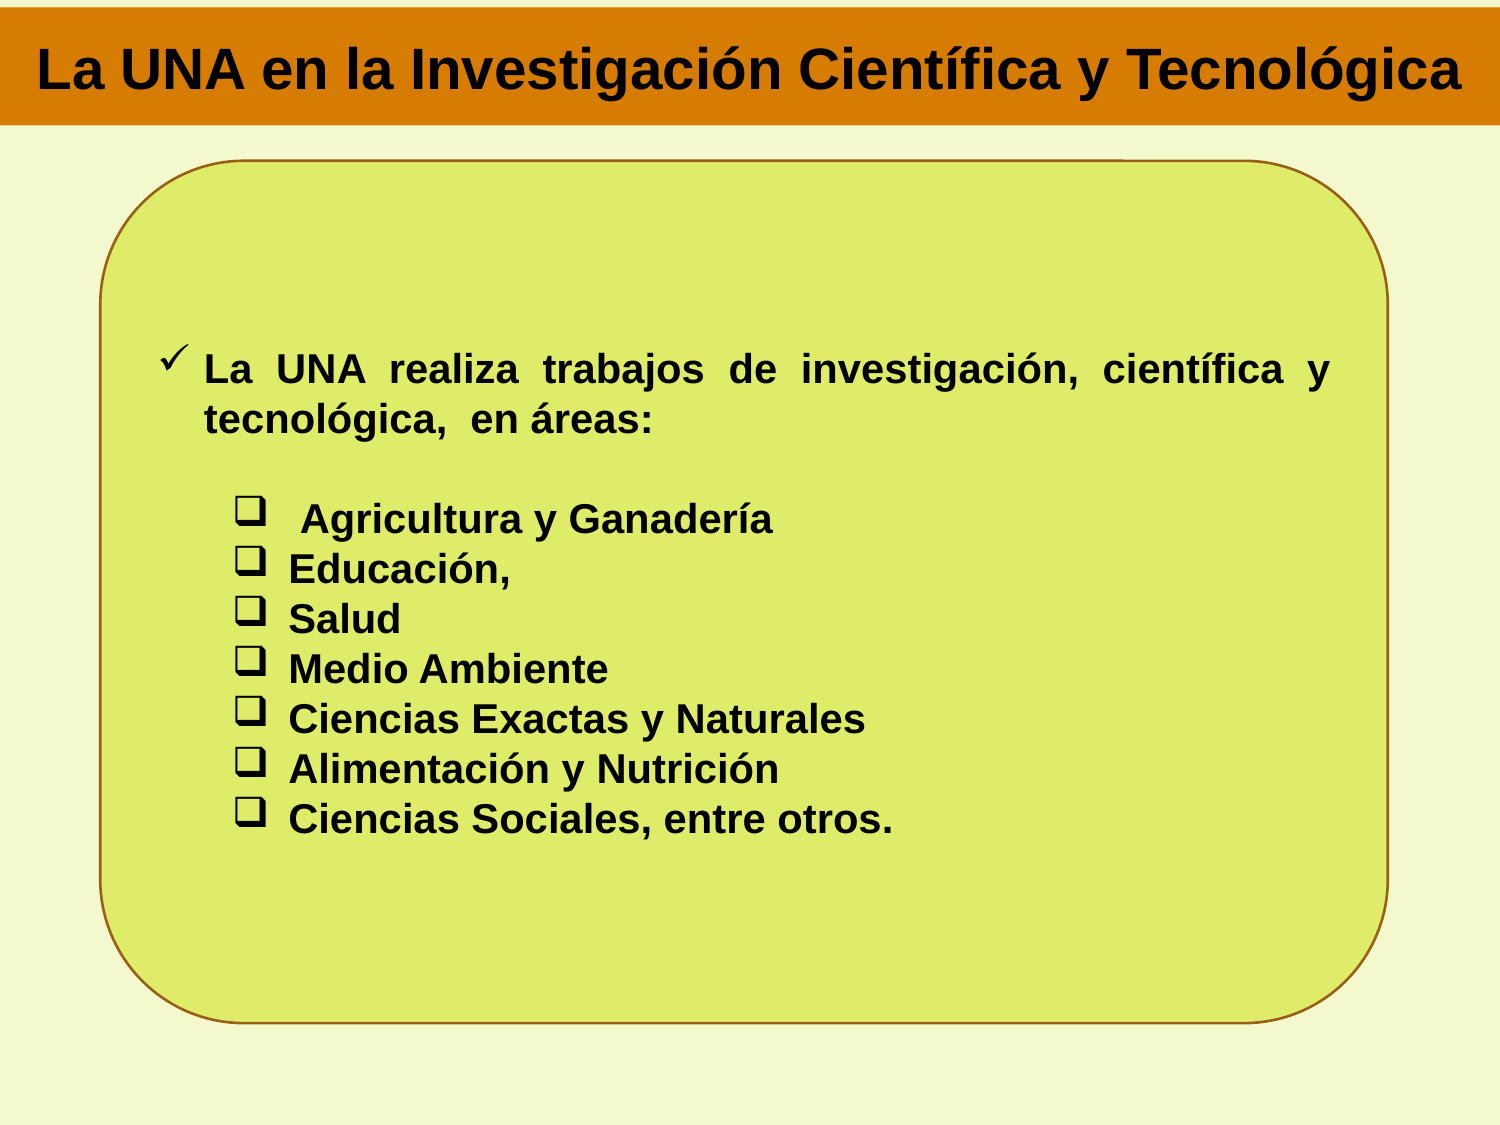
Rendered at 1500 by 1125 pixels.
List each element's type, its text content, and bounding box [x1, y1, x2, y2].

text_box La UNA realiza trabajos de investigación, científica y tecnológica, en áreas: Agricultura y Ganadería Educación, Salud Medio Ambiente Ciencias Exactas y Naturales Alimentación y Nutrición Ciencias Sociales, entre otros. [98, 159, 1390, 1025]
title La UNA en la Investigación Científica y Tecnológica [0, 7, 1500, 126]
